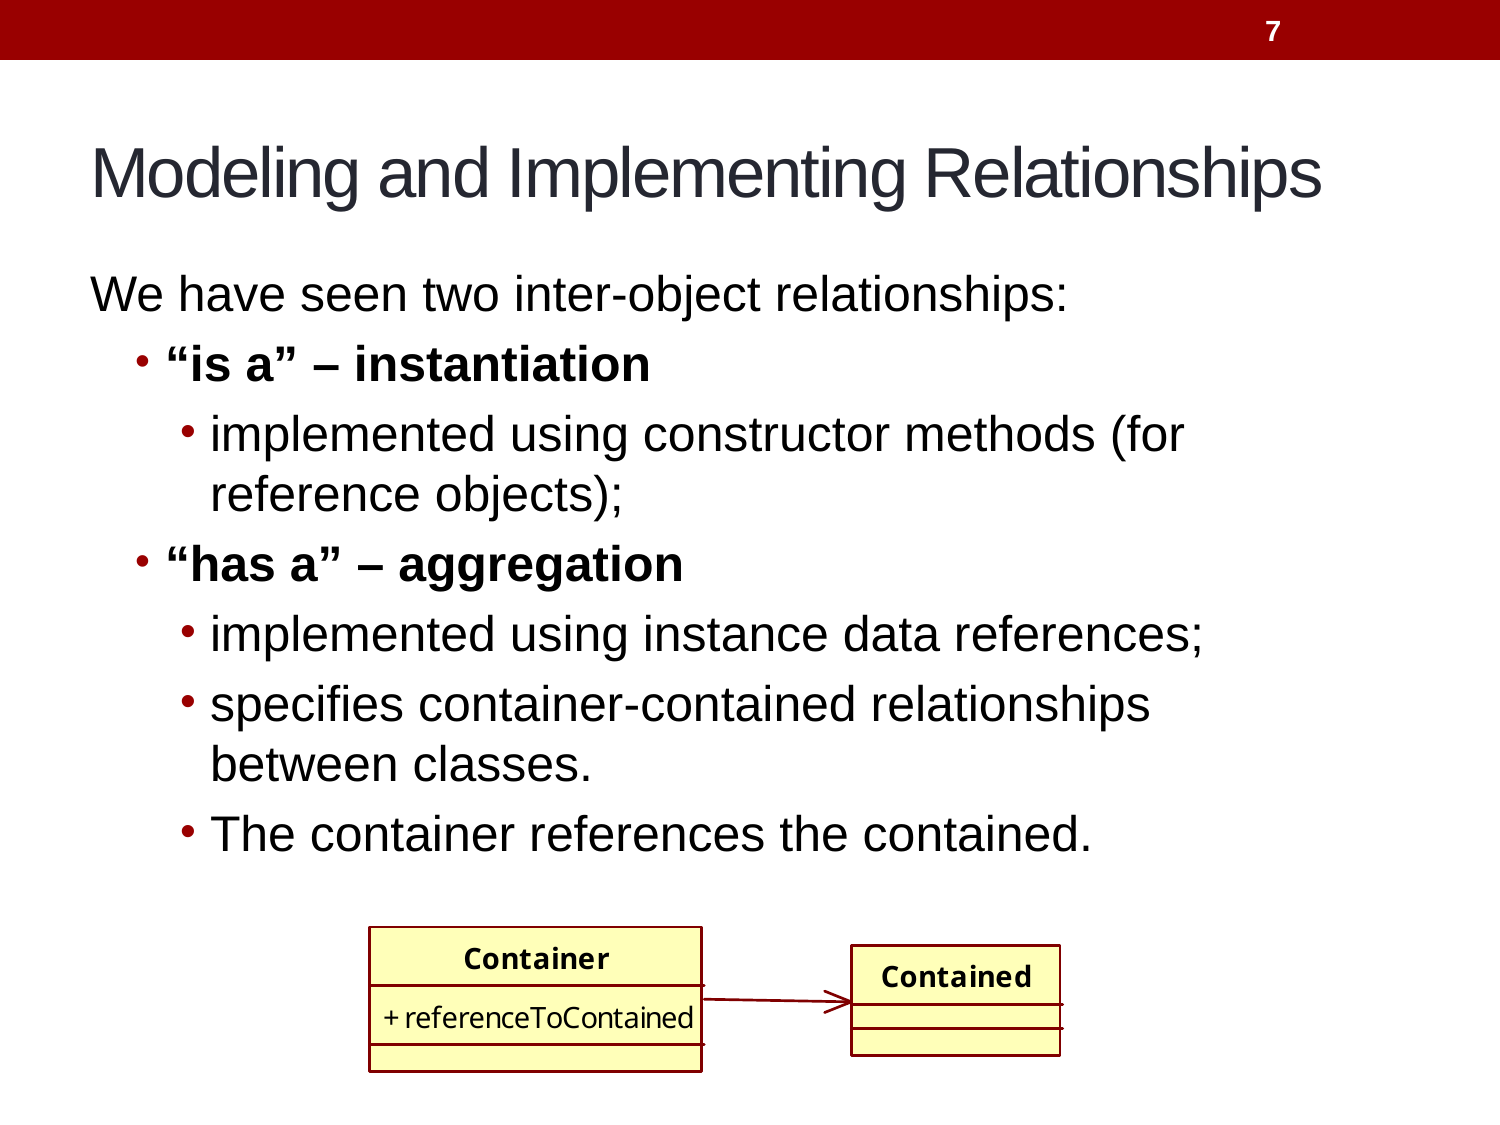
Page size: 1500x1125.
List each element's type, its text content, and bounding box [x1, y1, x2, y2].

picture [315, 873, 1117, 1125]
title Modeling and Implementing Relationships [75, 87, 1425, 250]
slide_number 7 [1250, 3, 1425, 57]
list We have seen two inter-object relationships: “is a” – instantiation implemented using constructor methods (for reference objects); “has a” – aggregation implemented using instance data references; specifies container-contained relationships between classes. The container references the contained. [75, 253, 1364, 1082]
